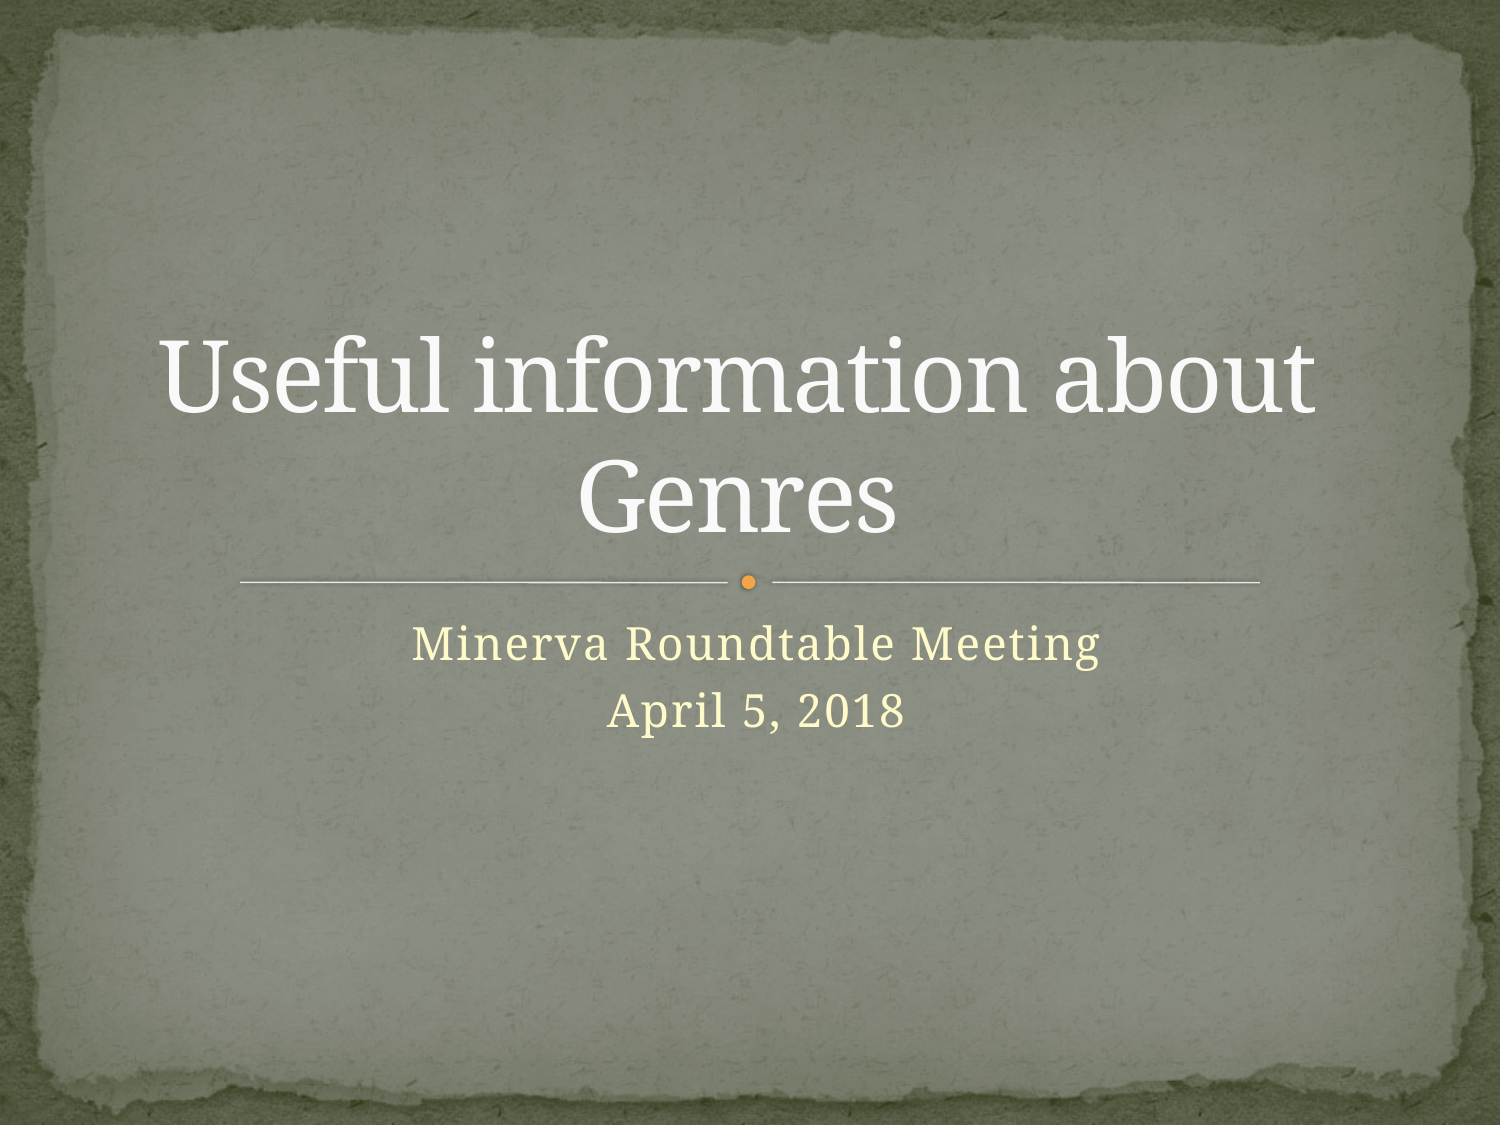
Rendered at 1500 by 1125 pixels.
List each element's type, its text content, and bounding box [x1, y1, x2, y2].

subtitle Minerva Roundtable Meeting April 5, 2018 [75, 606, 1438, 795]
title Useful information about Genres [37, 235, 1438, 561]
